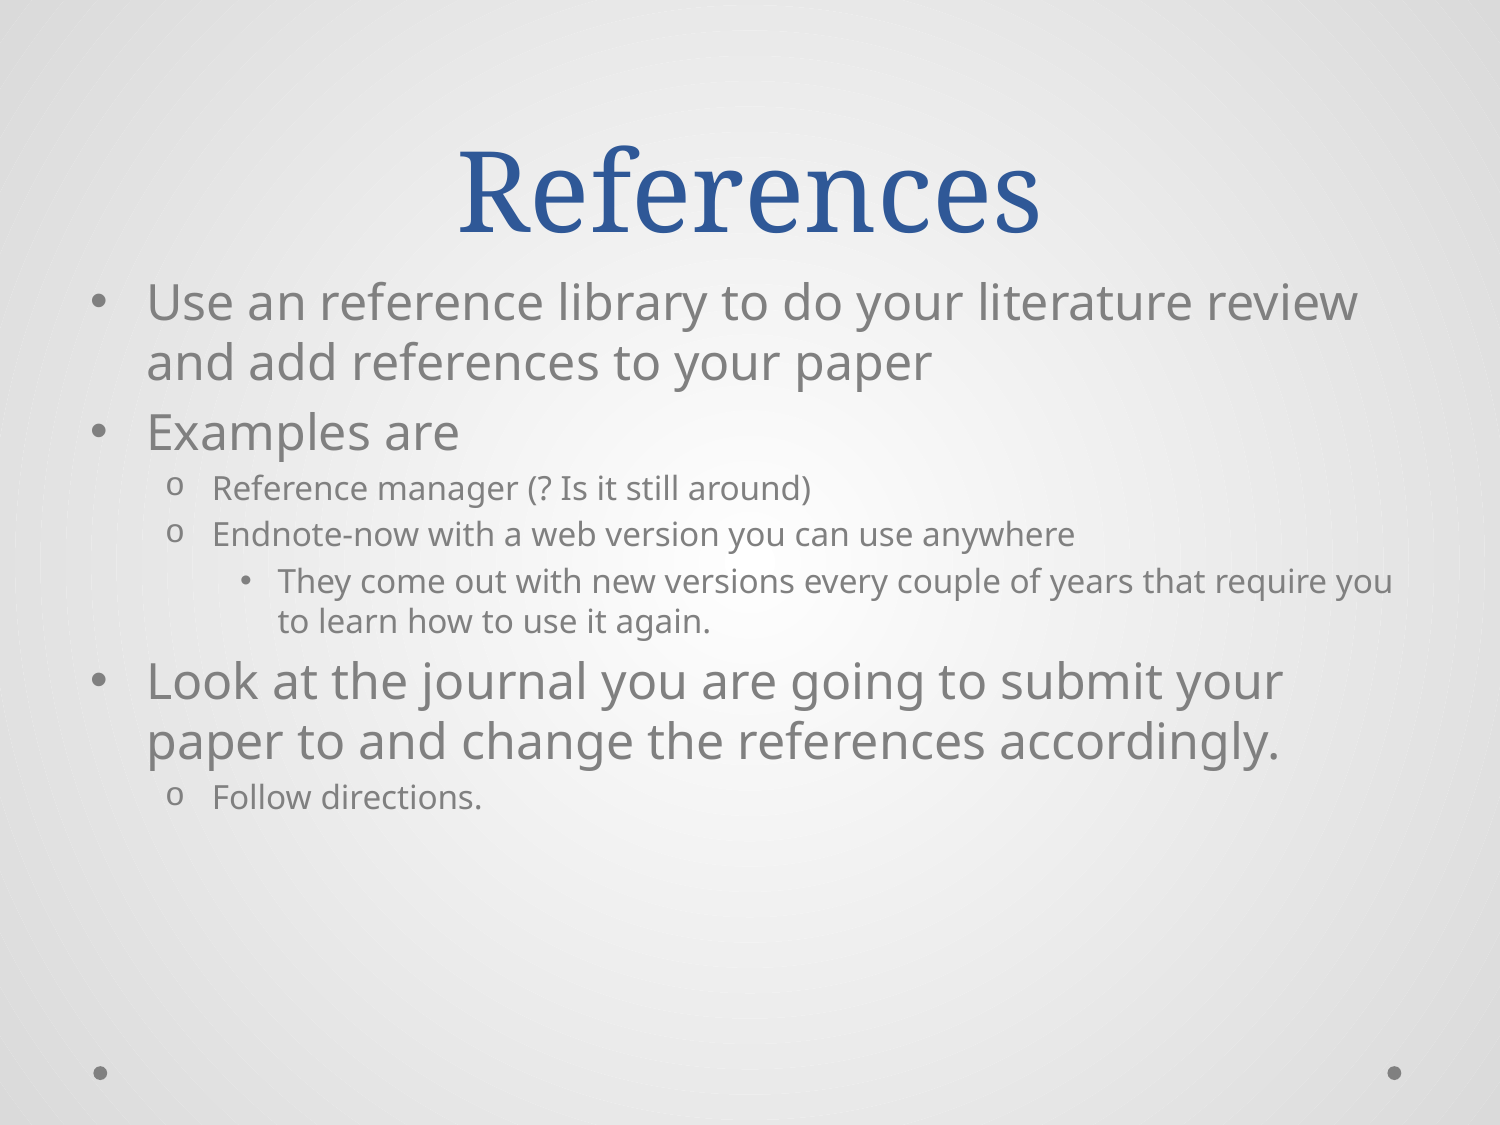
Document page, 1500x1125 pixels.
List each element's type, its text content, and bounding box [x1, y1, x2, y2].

title References [75, 0, 1425, 262]
list Use an reference library to do your literature review and add references to your paper Examples are Reference manager (? Is it still around) Endnote-now with a web version you can use anywhere They come out with new versions every couple of years that require you to learn how to use it again. Look at the journal you are going to submit your paper to and change the references accordingly. Follow directions. [75, 262, 1425, 1055]
